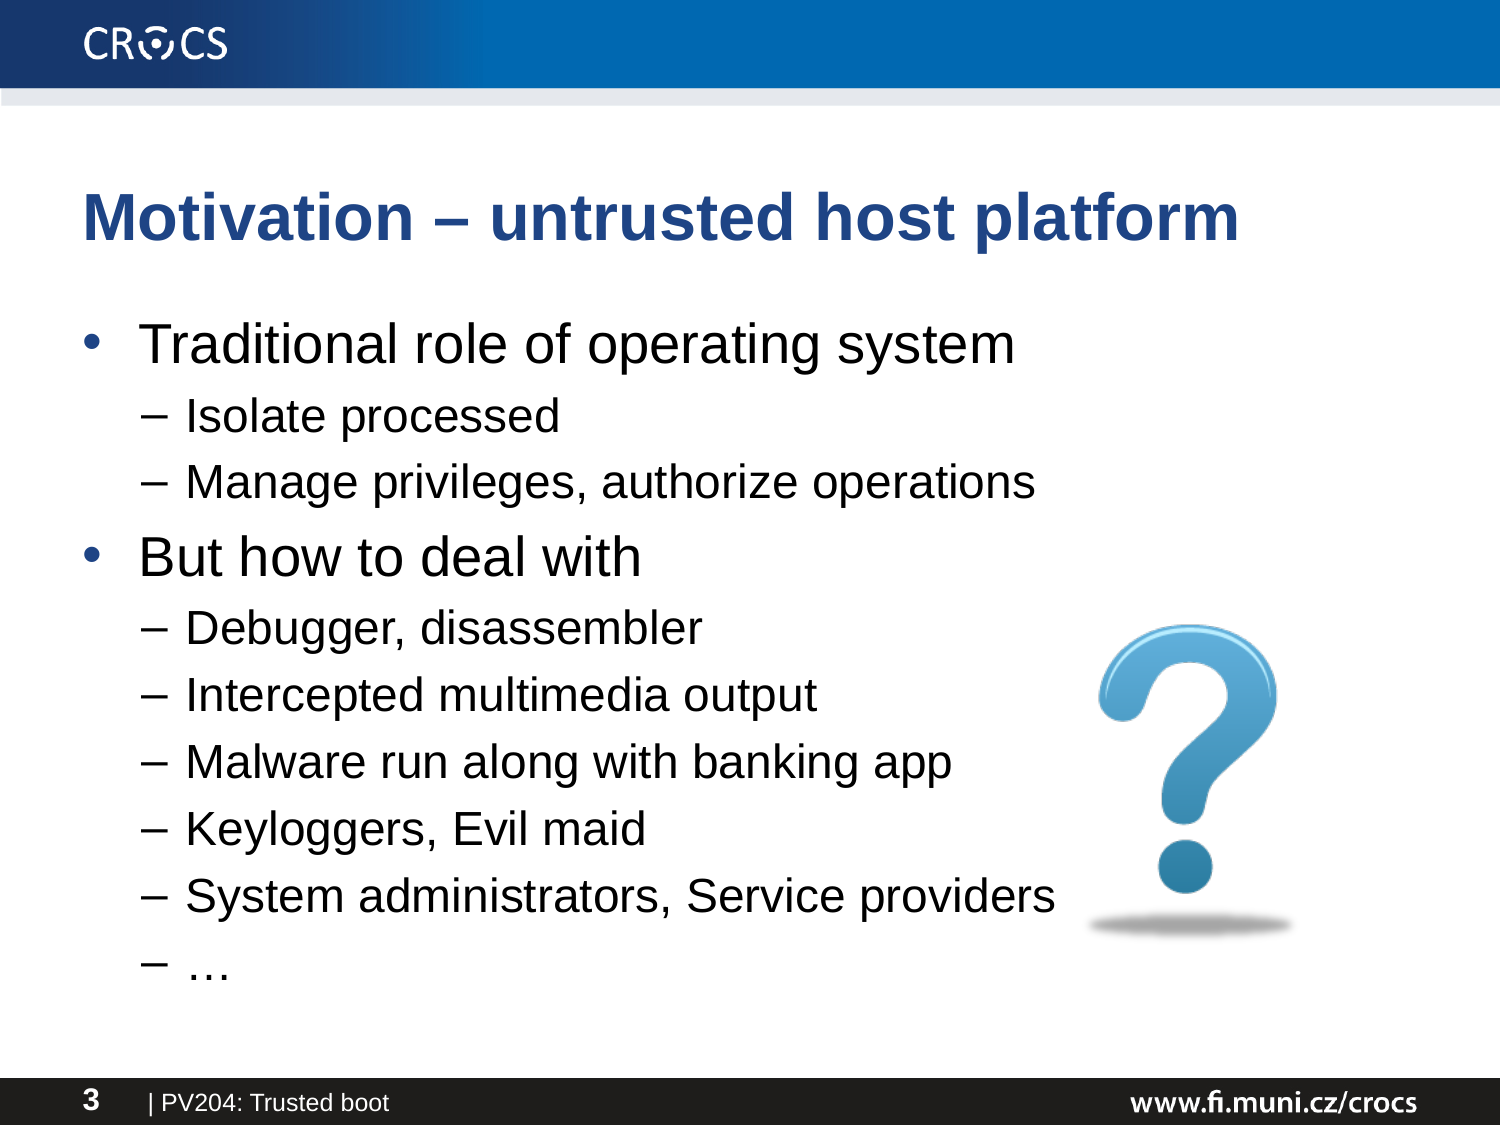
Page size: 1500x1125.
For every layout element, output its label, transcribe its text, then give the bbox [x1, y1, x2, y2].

picture [0, 0, 1500, 1125]
title Motivation – untrusted host platform [82, 148, 1433, 280]
slide_number 3 [82, 1078, 148, 1125]
list Traditional role of operating system Isolate processed Manage privileges, authorize operations But how to deal with Debugger, disassembler Intercepted multimedia output Malware run along with banking app Keyloggers, Evil maid System administrators, Service providers … [82, 306, 1433, 988]
footer | PV204: Trusted boot [148, 1078, 623, 1125]
